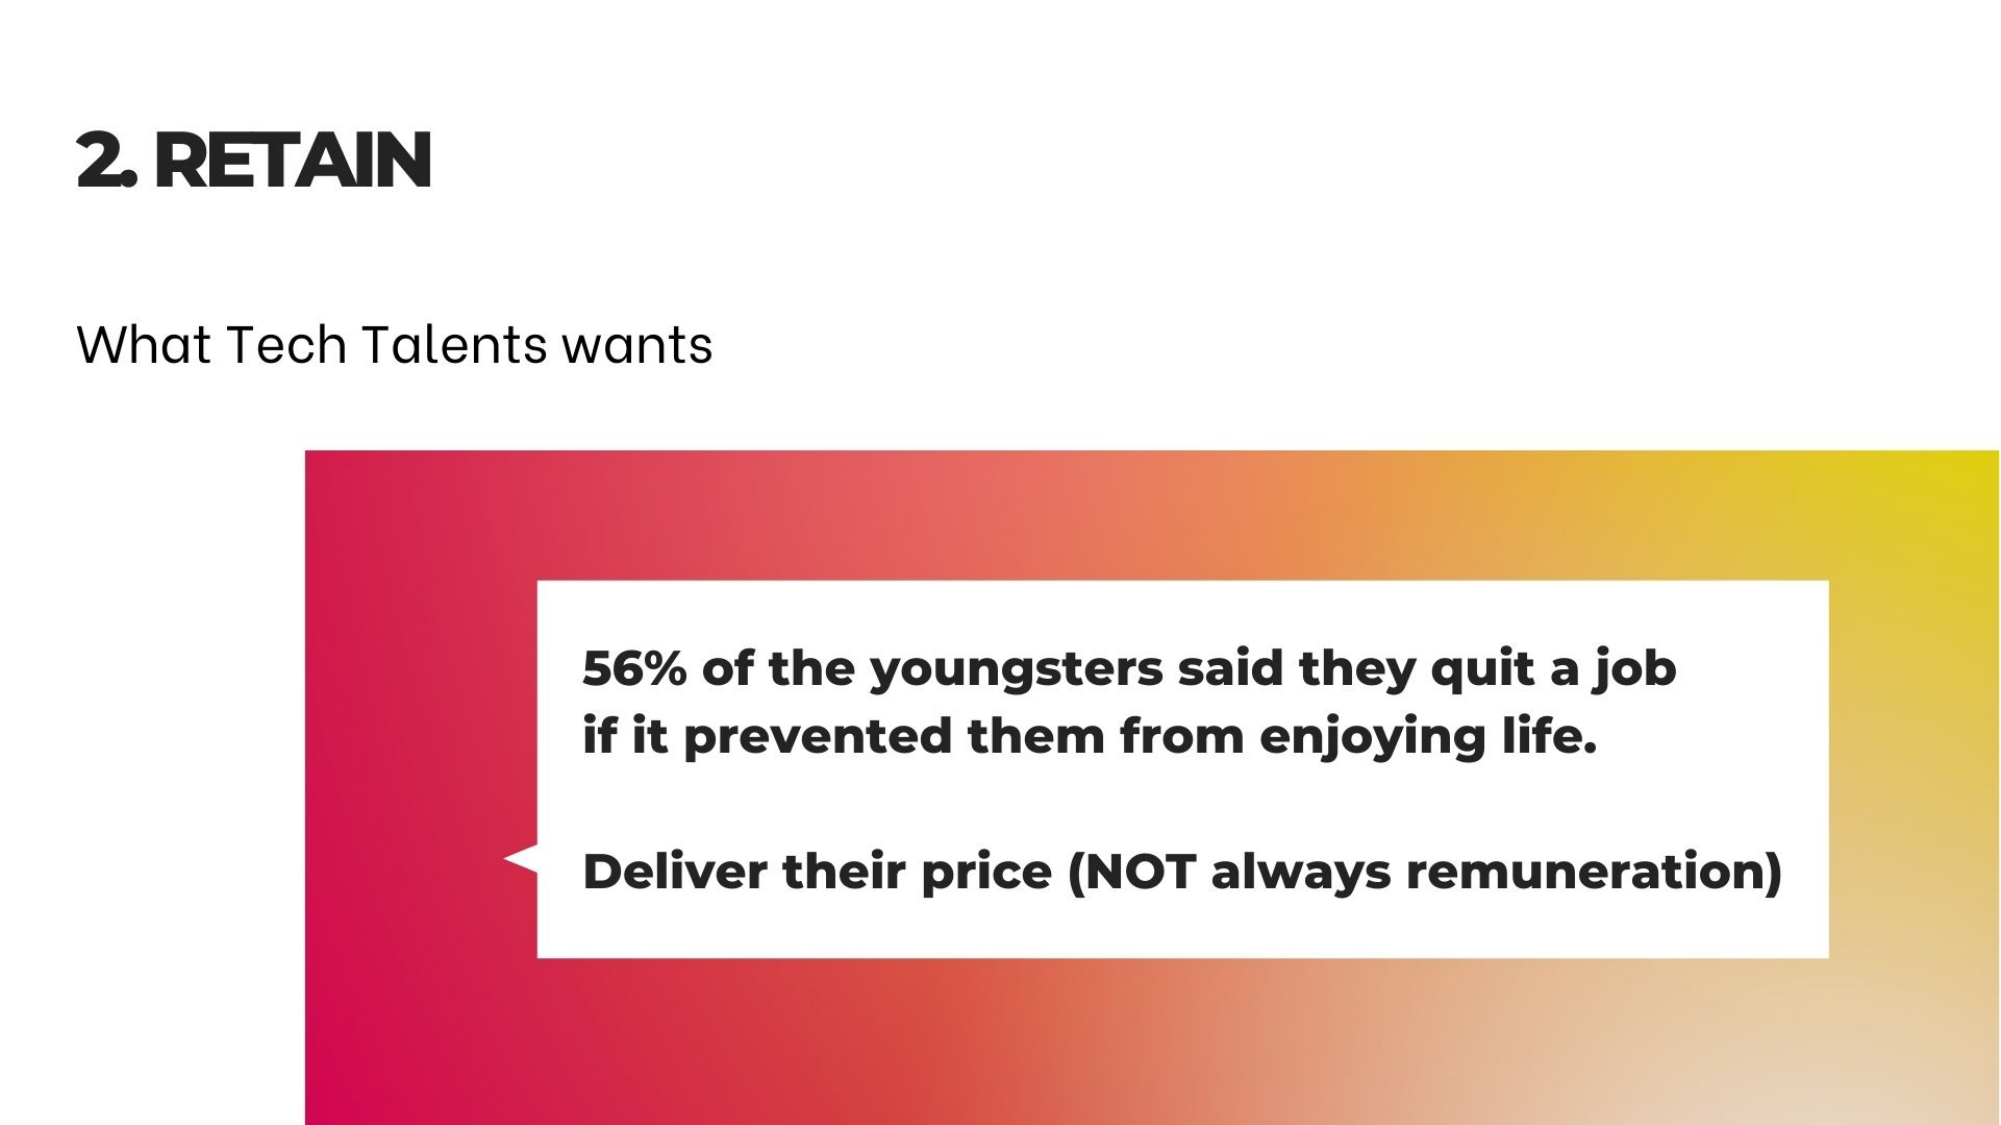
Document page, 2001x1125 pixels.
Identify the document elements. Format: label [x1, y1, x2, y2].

list [0, 0, 2000, 1125]
